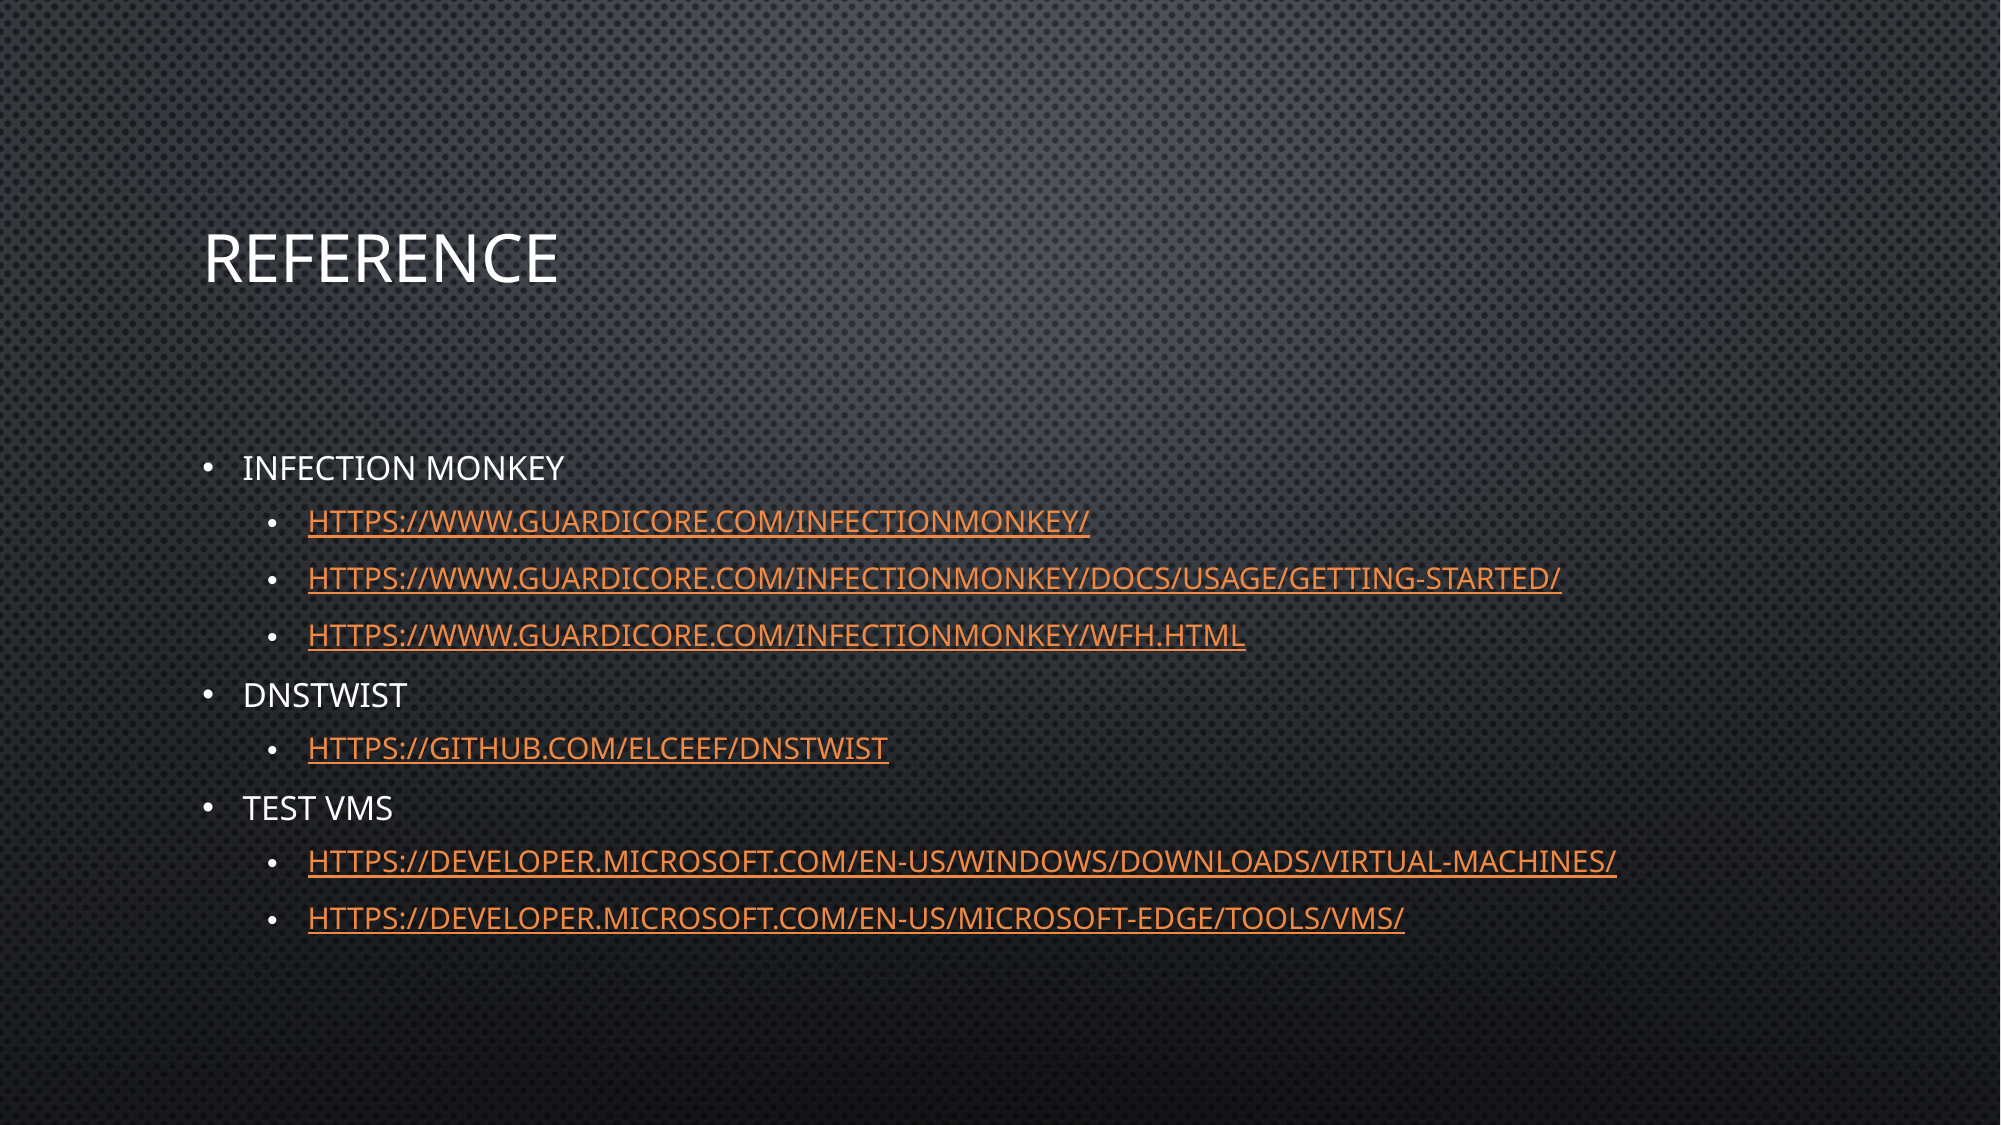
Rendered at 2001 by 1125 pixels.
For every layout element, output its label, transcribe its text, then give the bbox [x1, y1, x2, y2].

list Infection Monkey https://www.guardicore.com/infectionmonkey/ https://www.guardicore.com/infectionmonkey/docs/usage/getting-started/ https://www.guardicore.com/infectionmonkey/wfh.html DNStwist https://github.com/elceef/dnstwist Test VMs https://developer.microsoft.com/en-us/windows/downloads/virtual-machines/ https://developer.microsoft.com/en-us/microsoft-edge/tools/vms/ [187, 437, 1813, 950]
title Reference [187, 99, 1813, 413]
